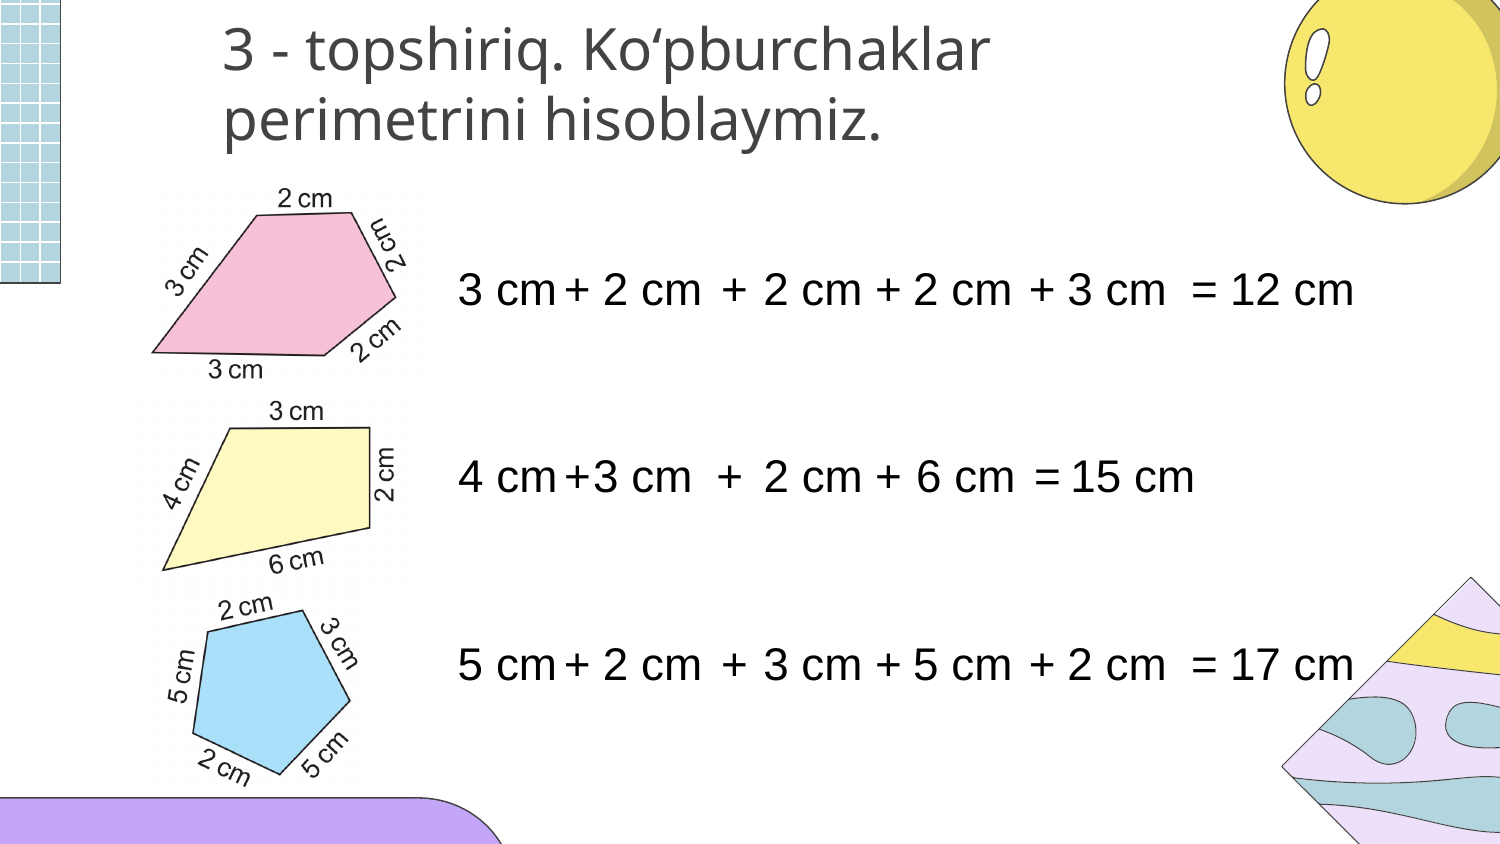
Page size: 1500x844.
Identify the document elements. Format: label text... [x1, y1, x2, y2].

text_box 3 cm [748, 627, 860, 697]
text_box 17 cm [1242, 627, 1377, 697]
text_box + [860, 252, 926, 322]
text_box + [701, 439, 748, 510]
text_box 3 cm [578, 439, 701, 510]
text_box = [1176, 627, 1242, 697]
text_box 5 cm [926, 627, 1014, 697]
title 3 - topshiriq. Ko‘pburchaklar perimetrini hisoblaymiz. [222, 29, 1278, 136]
text_box 2 cm [748, 252, 860, 322]
text_box 3 cm [442, 252, 549, 322]
text_box 2 cm [748, 439, 860, 510]
text_box = [1019, 439, 1055, 510]
text_box + [860, 439, 927, 510]
text_box + [549, 627, 588, 697]
picture [133, 387, 408, 791]
text_box 4 cm [443, 439, 549, 510]
text_box 2 cm [926, 252, 1014, 322]
text_box 2 cm [588, 627, 706, 697]
text_box 3 cm [1052, 252, 1176, 322]
text_box + [706, 252, 748, 322]
text_box + [549, 252, 588, 322]
text_box + [860, 627, 926, 697]
text_box + [1014, 252, 1052, 322]
text_box + [549, 439, 578, 510]
text_box 5 cm [442, 627, 549, 697]
text_box 2 cm [588, 252, 706, 322]
text_box = [1176, 252, 1242, 322]
text_box + [706, 627, 748, 697]
picture [149, 182, 424, 385]
text_box 12 cm [1242, 252, 1377, 322]
text_box + [1014, 627, 1052, 697]
text_box 15 cm [1055, 439, 1218, 510]
text_box 2 cm [1052, 627, 1176, 697]
text_box 6 cm [927, 439, 1019, 510]
